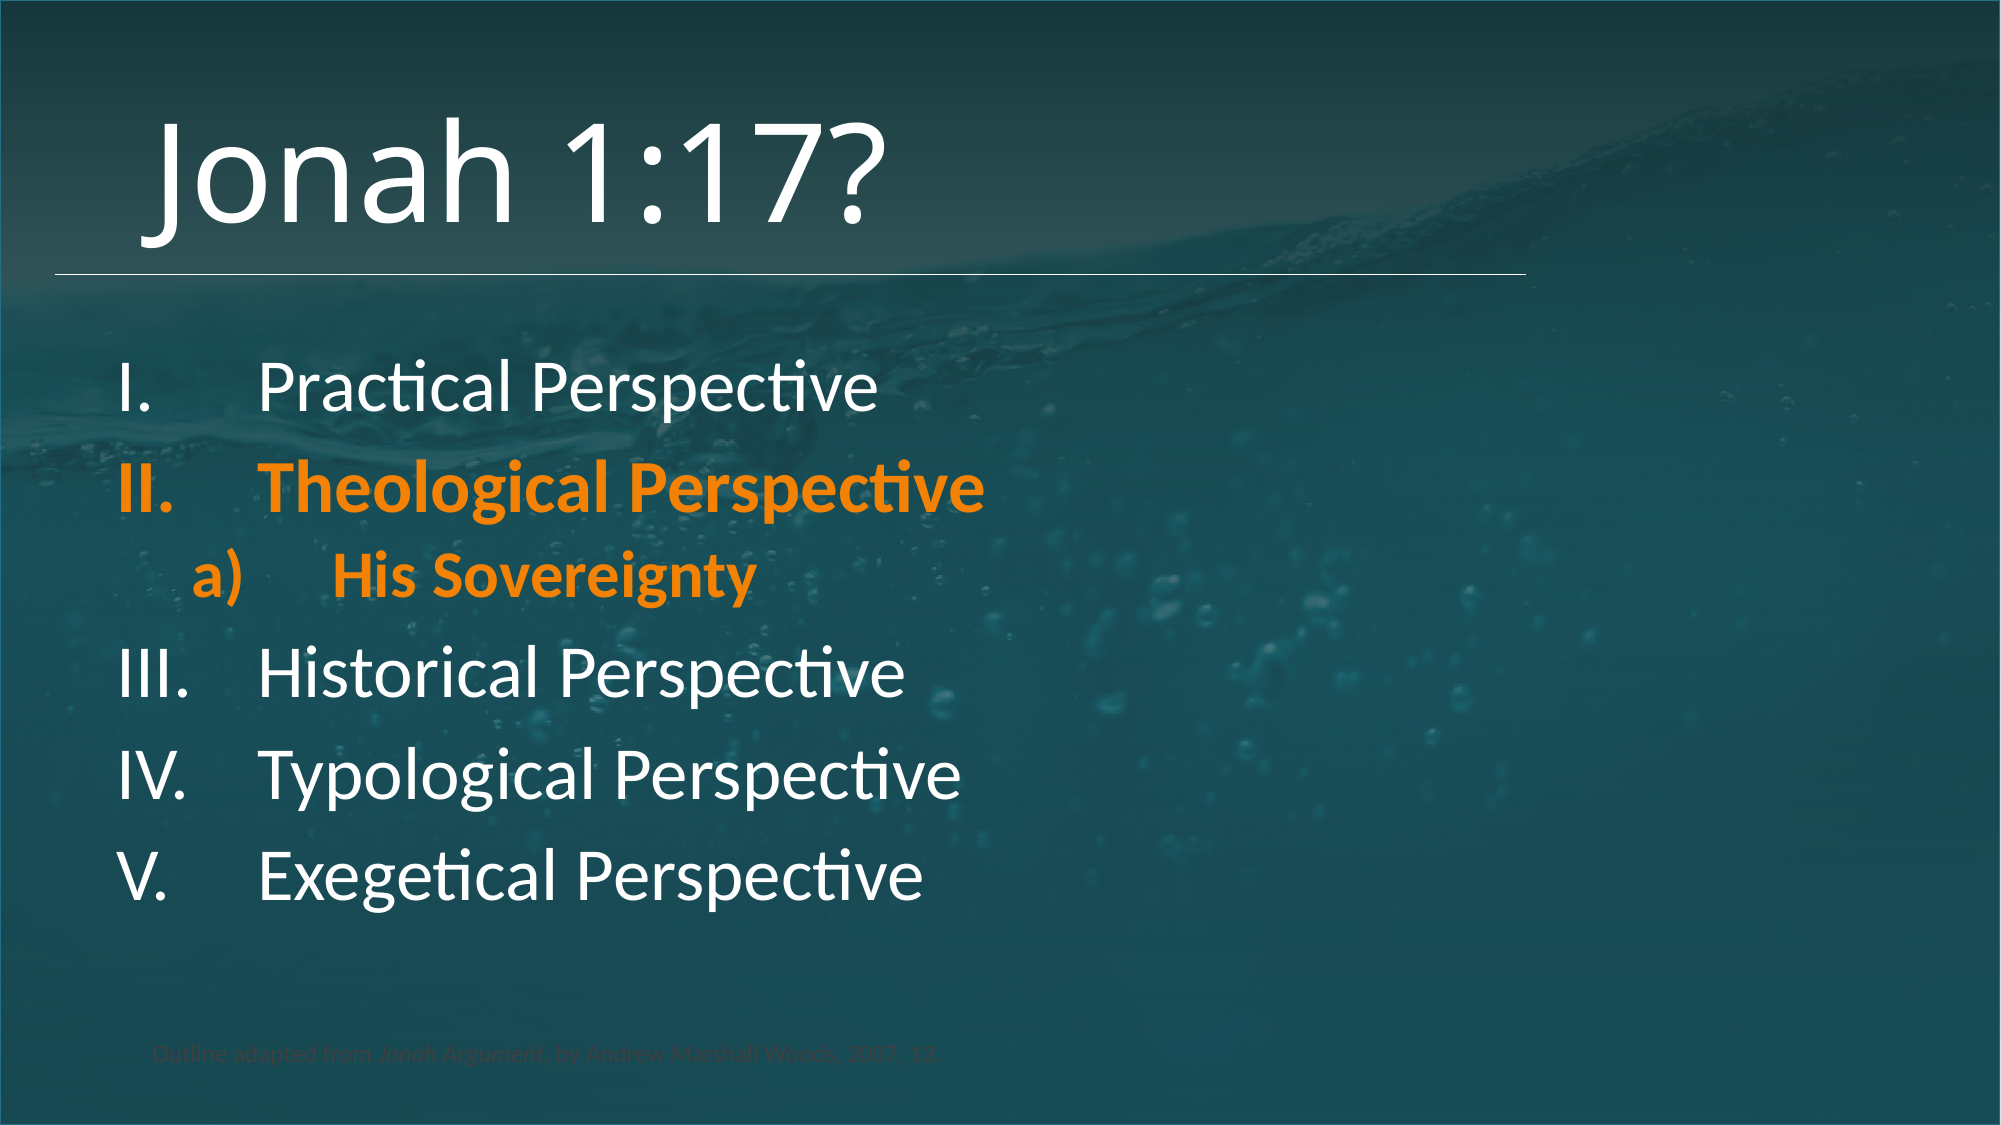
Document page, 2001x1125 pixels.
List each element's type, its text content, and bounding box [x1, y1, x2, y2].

footer Outline adapted from Jonah Argument, by Andrew Marshall Woods, 2007, 13. [137, 1022, 1629, 1083]
list Practical Perspective Theological Perspective His Sovereignty Historical Perspective Typological Perspective Exegetical Perspective [101, 338, 1952, 1053]
title Jonah 1:17? [137, 42, 1863, 260]
